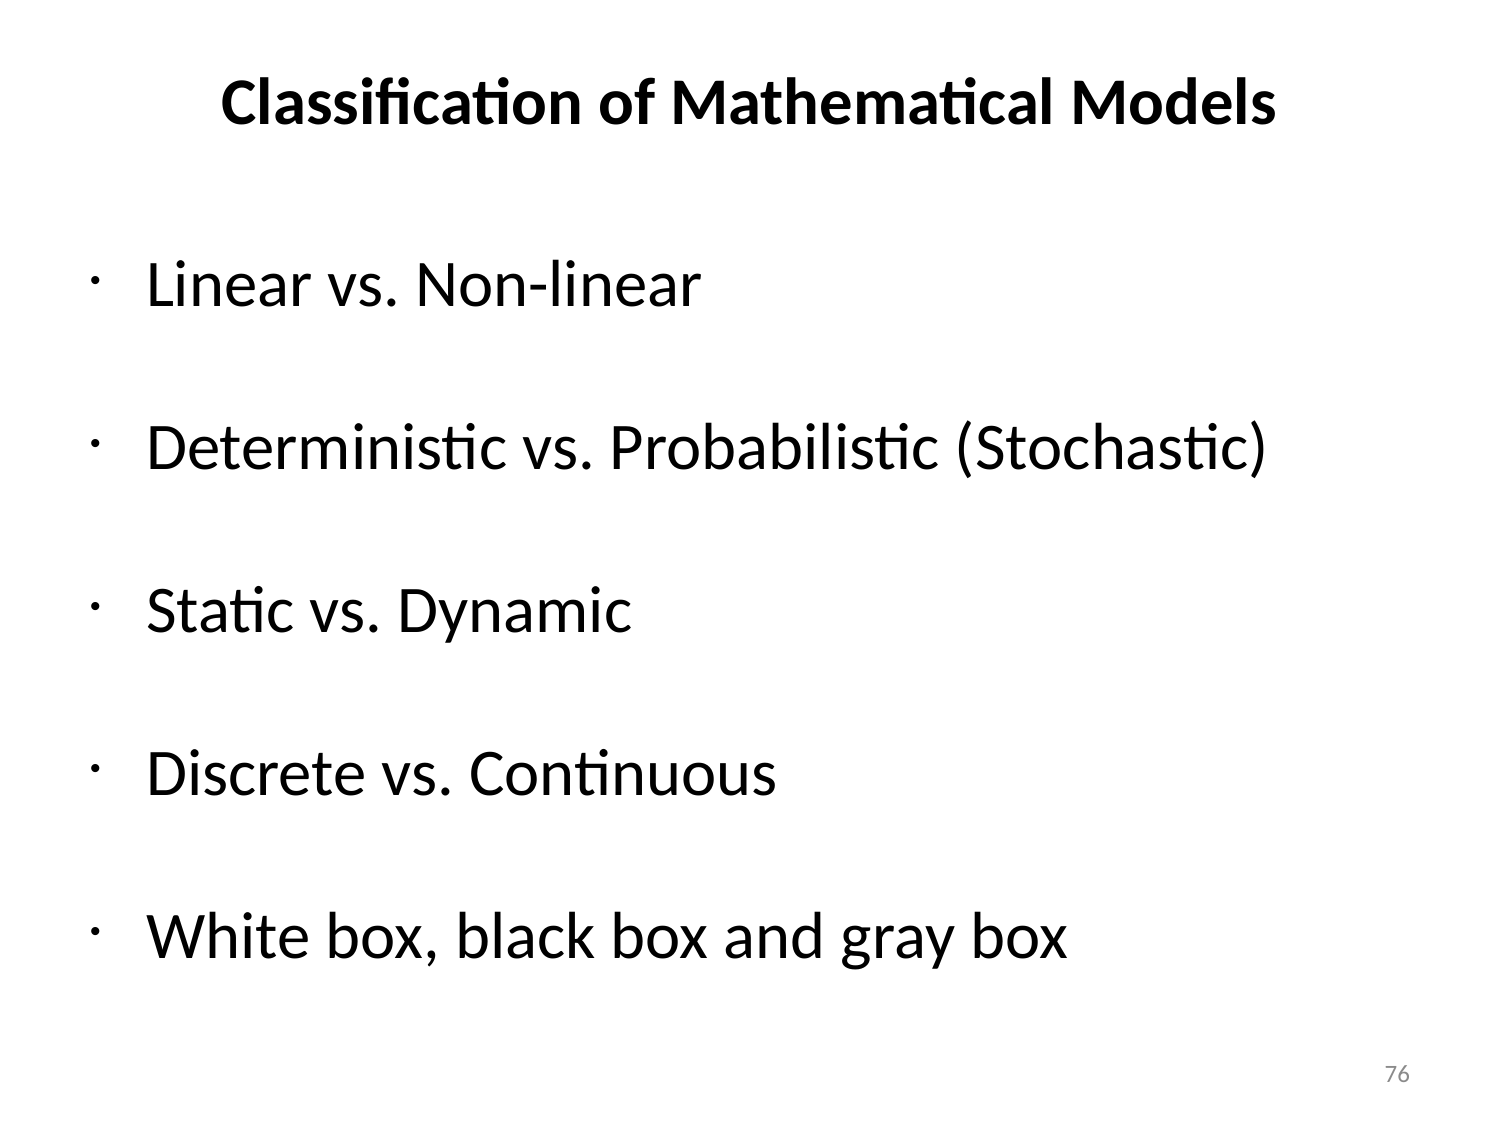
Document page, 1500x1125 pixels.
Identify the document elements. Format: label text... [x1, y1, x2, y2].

title Classification of Mathematical Models [75, 45, 1425, 150]
text_box Linear vs. Non-linear Deterministic vs. Probabilistic (Stochastic) Static vs. Dynamic Discrete vs. Continuous White box, black box and gray box [74, 192, 1425, 1035]
slide_number 76 [1074, 1042, 1425, 1103]
